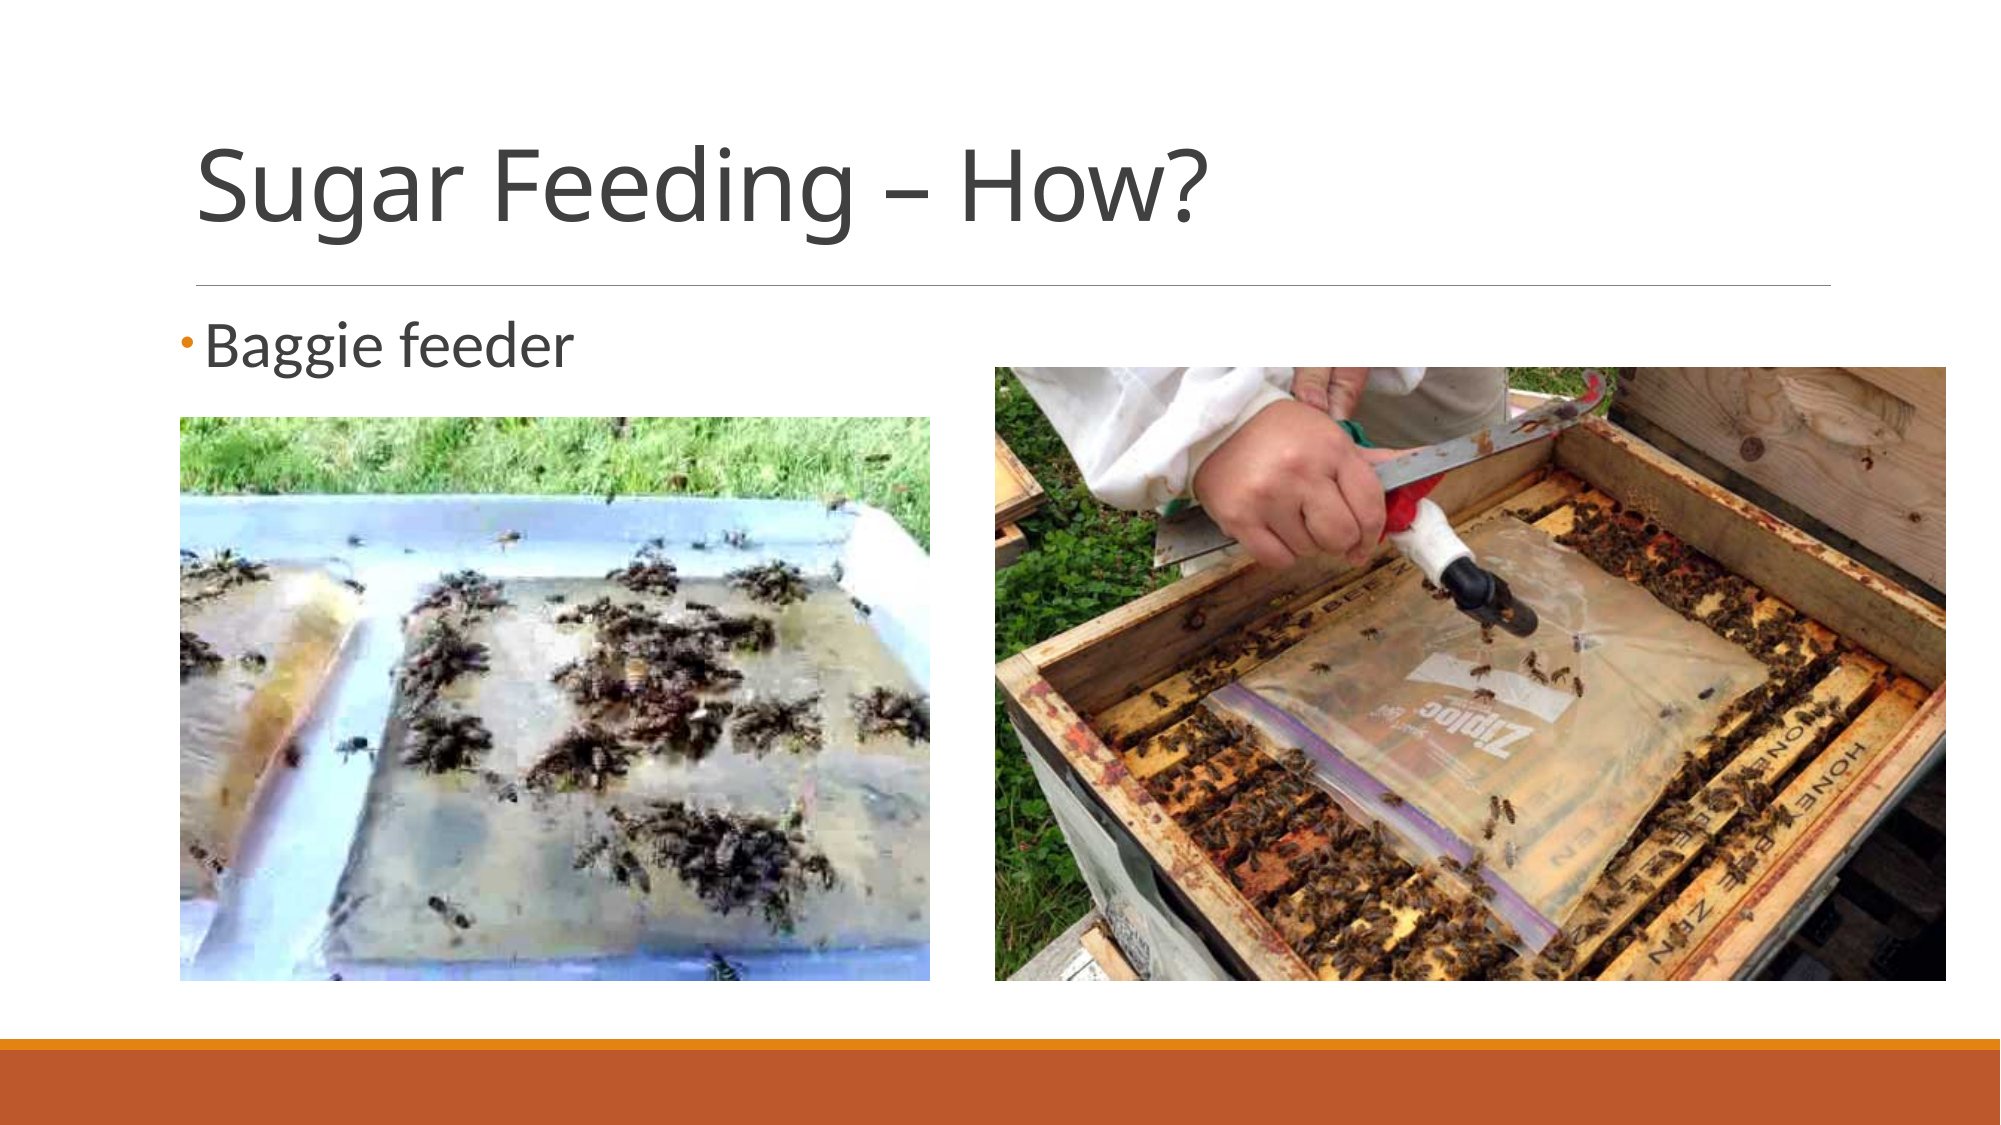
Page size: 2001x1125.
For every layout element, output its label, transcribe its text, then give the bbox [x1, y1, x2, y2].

title Sugar Feeding – How? [180, 47, 1830, 250]
picture [179, 417, 931, 982]
picture [995, 366, 1947, 982]
list Baggie feeder [180, 302, 1830, 963]
